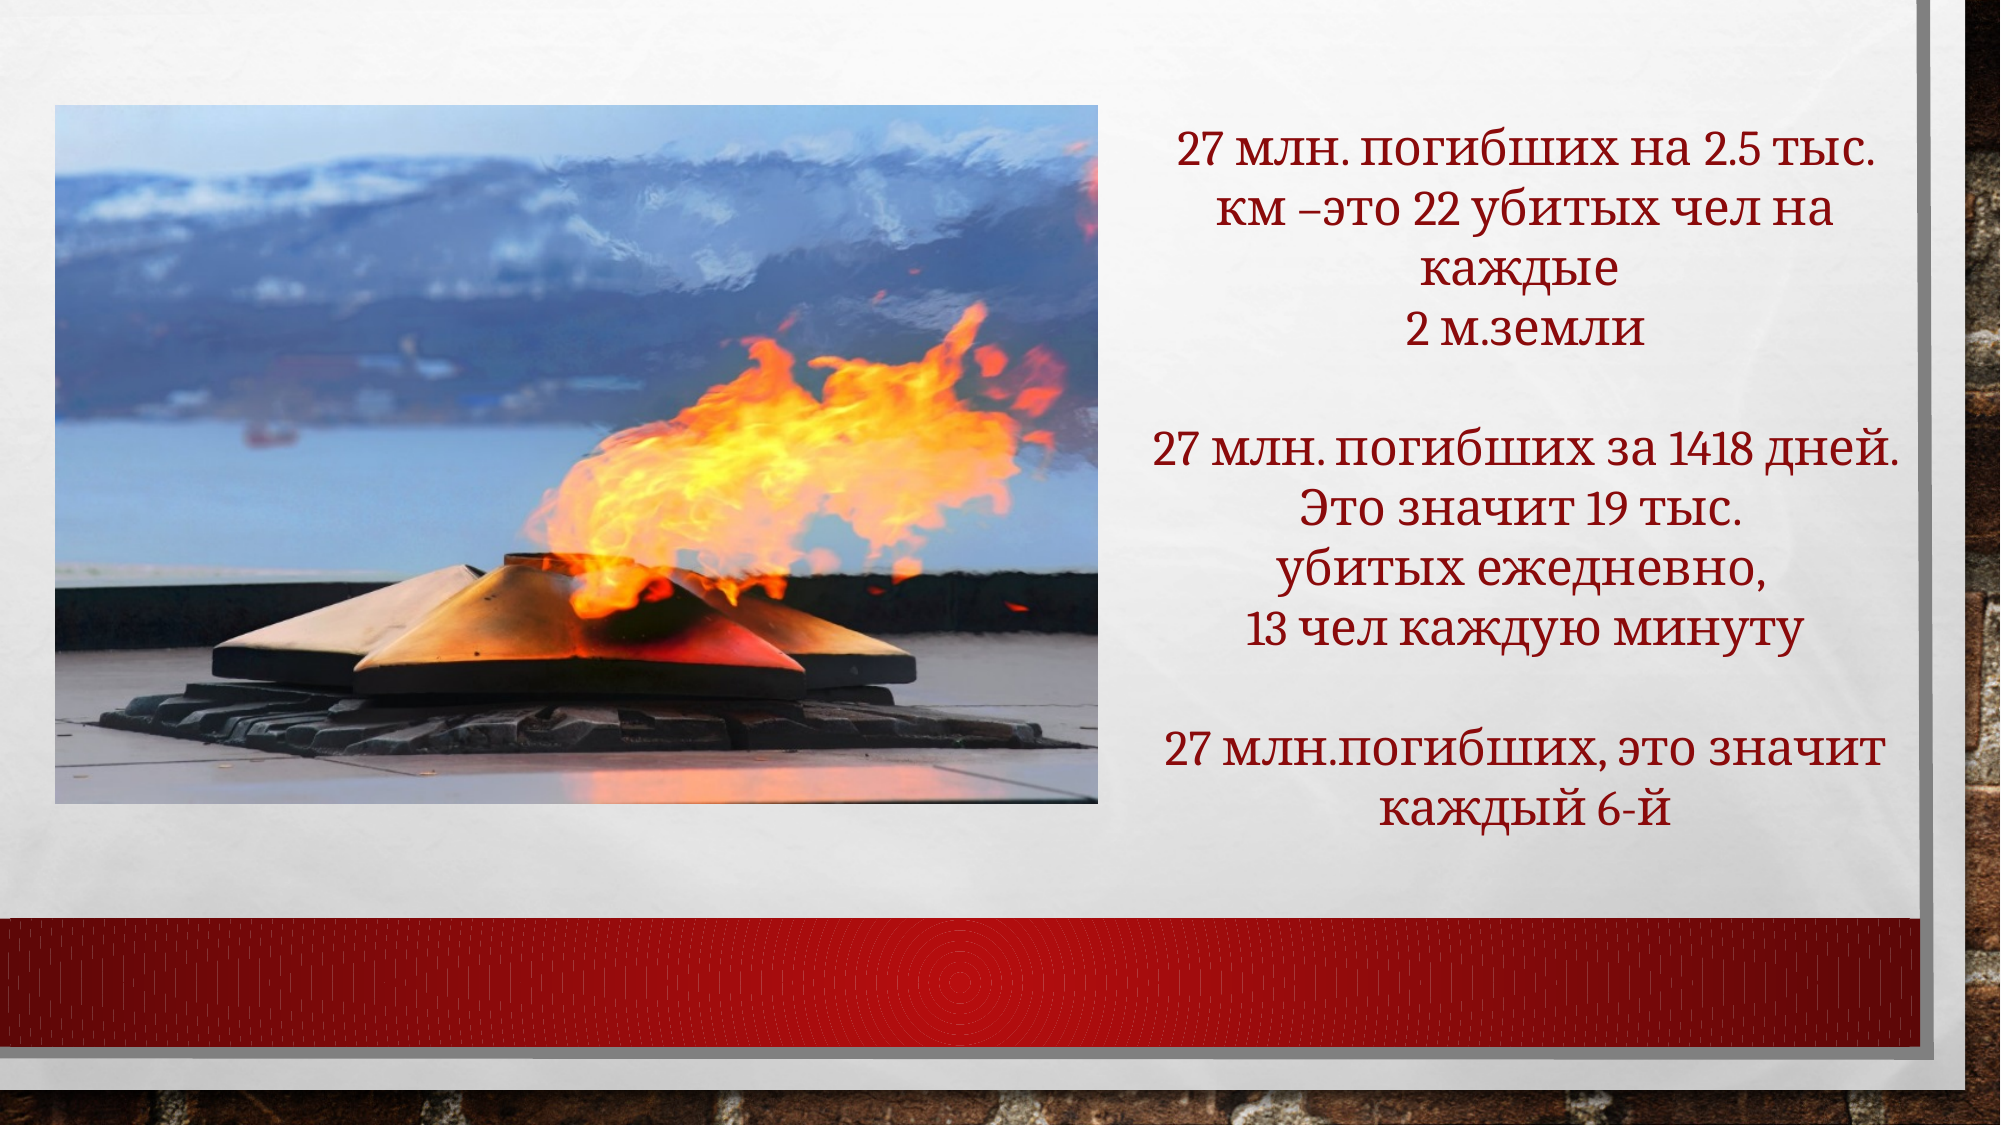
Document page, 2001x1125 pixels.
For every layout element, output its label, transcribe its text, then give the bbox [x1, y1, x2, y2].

text_box 27 млн. погибших на 2.5 тыс. км –это 22 убитых чел на каждые 2 м.земли 27 млн. погибших за 1418 дней. Это значит 19 тыс. убитых ежедневно, 13 чел каждую минуту 27 млн.погибших, это значит каждый 6-й [1123, 107, 1928, 1063]
picture [0, 0, 2000, 1125]
picture [55, 105, 1098, 804]
